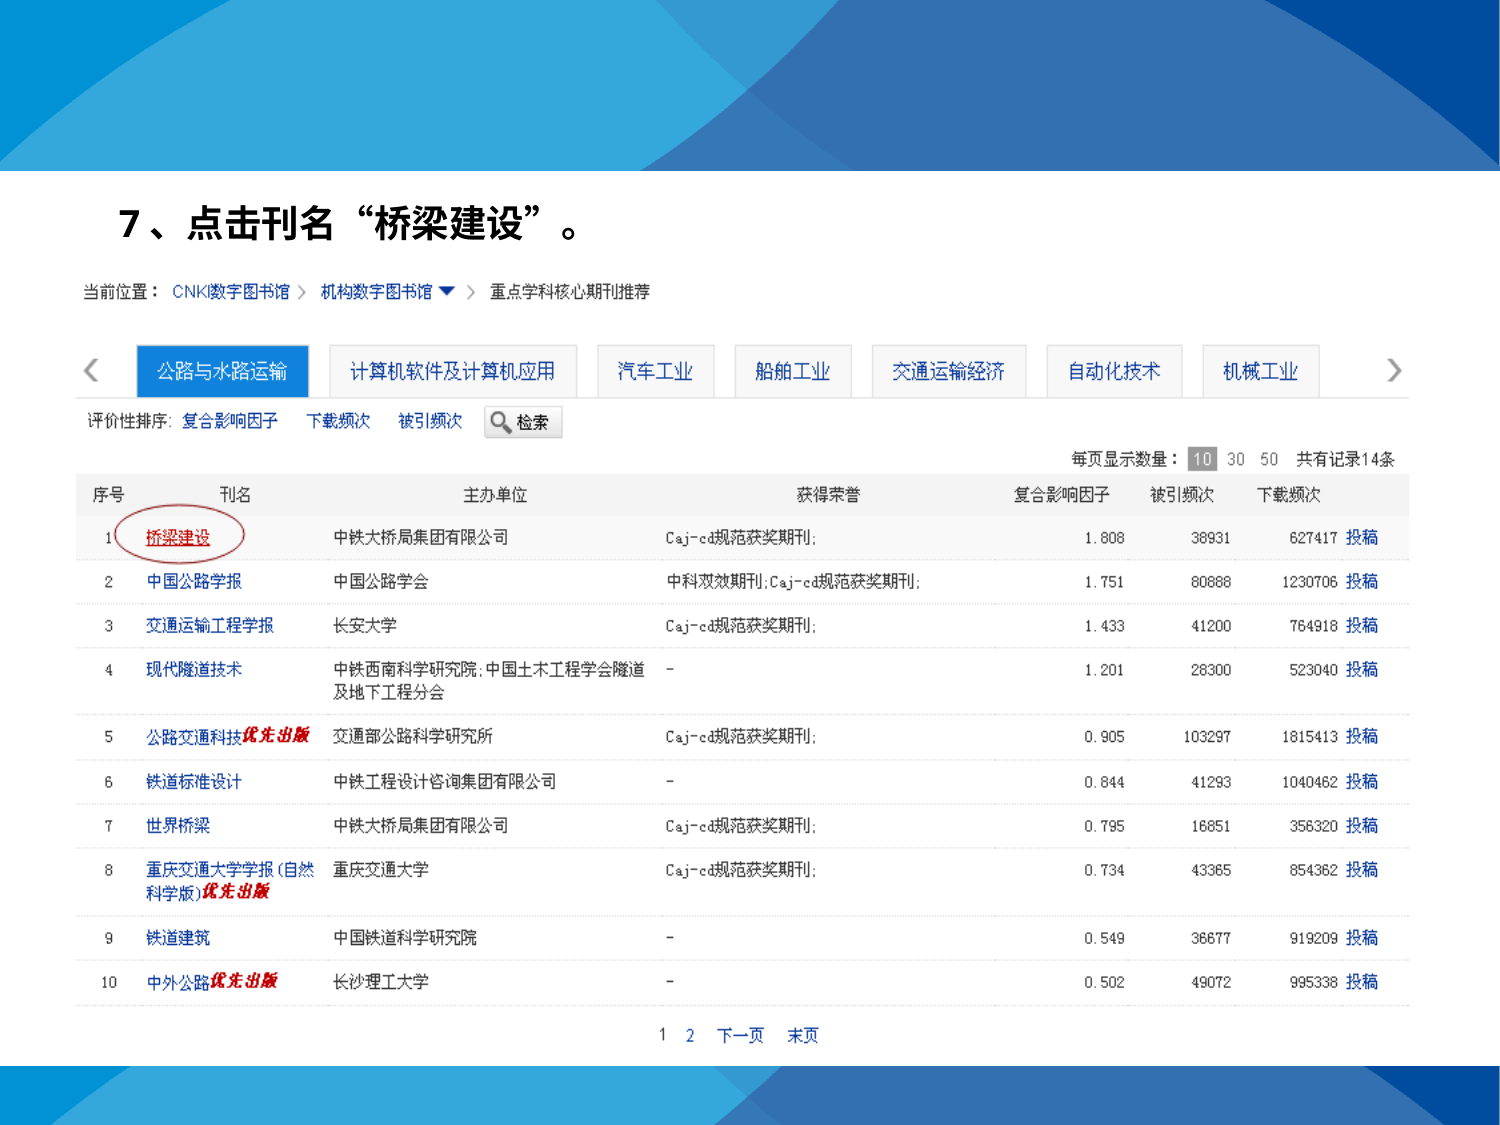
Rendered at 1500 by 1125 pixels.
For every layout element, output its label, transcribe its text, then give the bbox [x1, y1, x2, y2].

picture [0, 0, 1500, 171]
picture [43, 271, 1453, 1059]
picture [53, 1066, 1500, 1125]
text_box 7、点击刊名“桥梁建设”。 [104, 193, 1392, 253]
